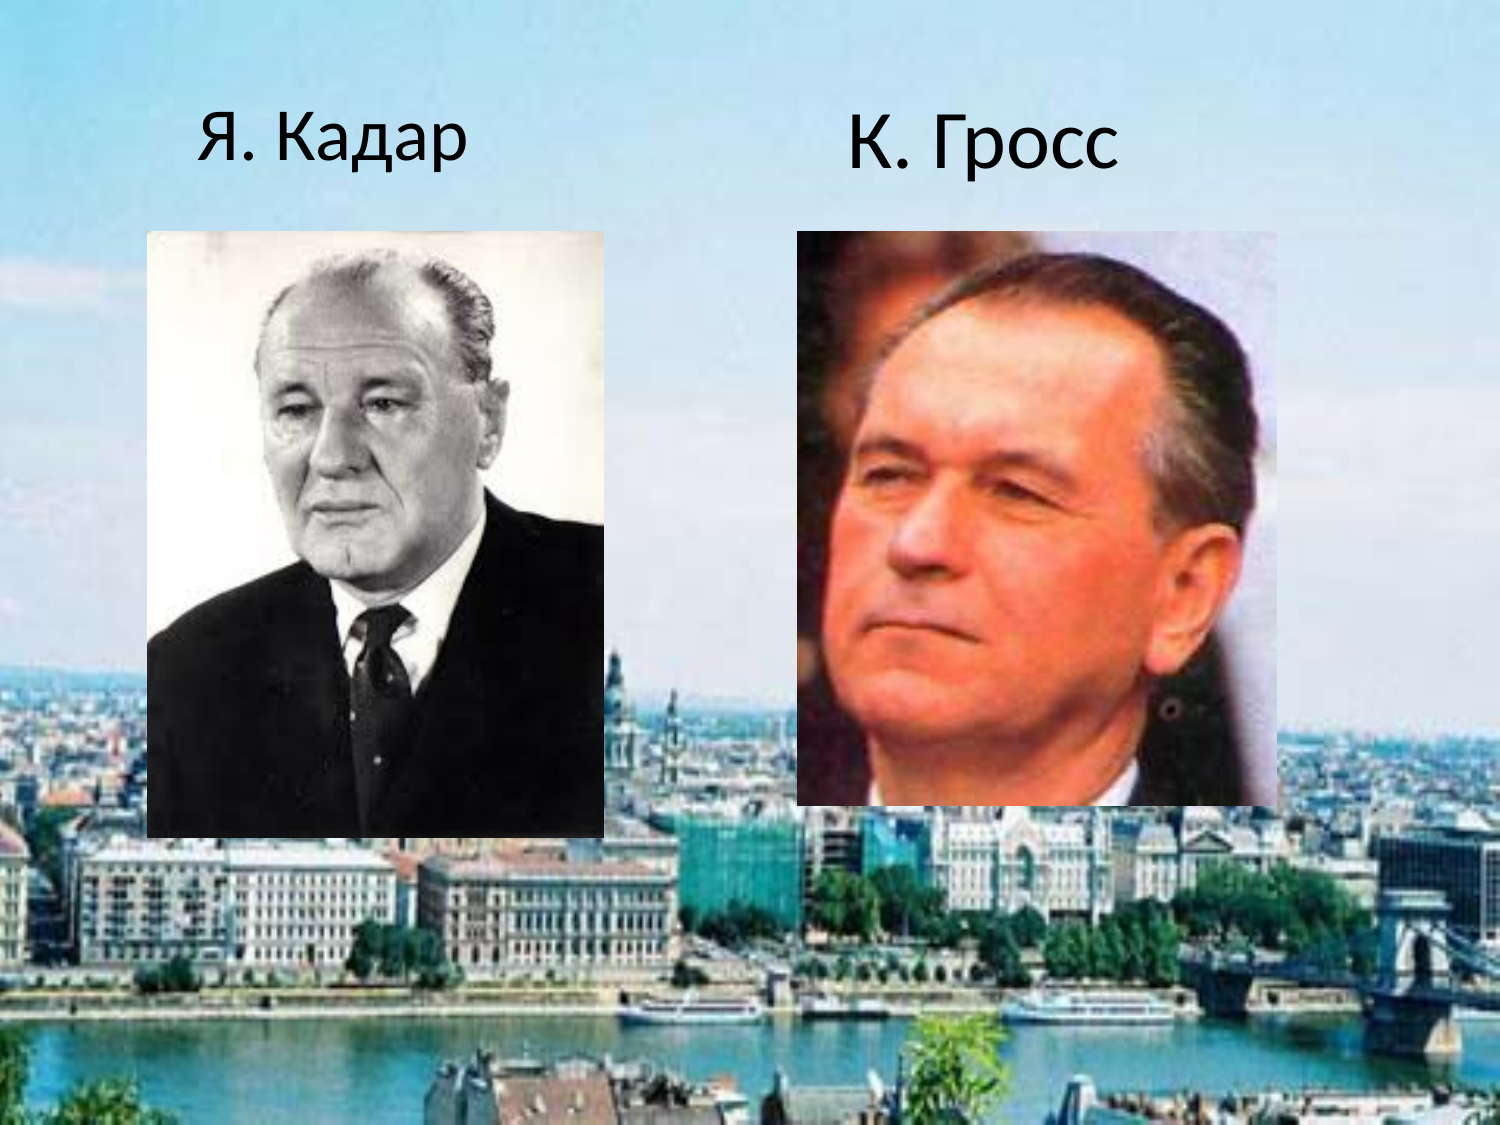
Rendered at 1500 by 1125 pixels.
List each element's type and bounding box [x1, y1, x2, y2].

list [147, 231, 604, 838]
picture [0, 0, 1500, 1125]
